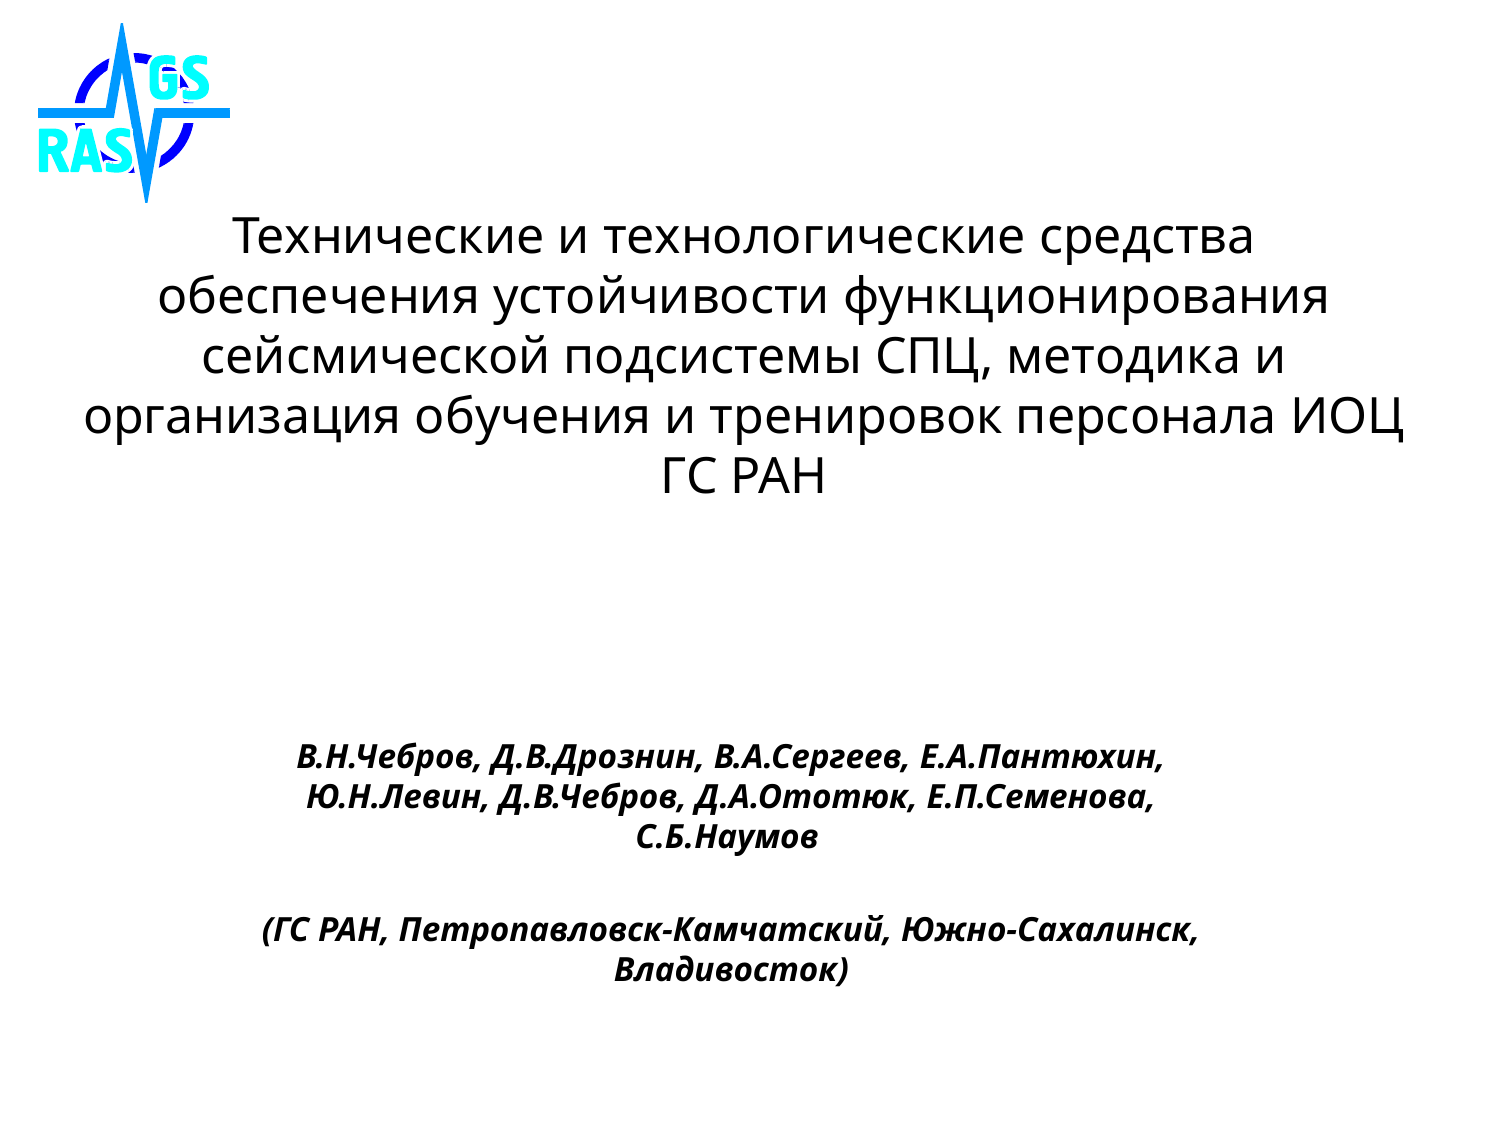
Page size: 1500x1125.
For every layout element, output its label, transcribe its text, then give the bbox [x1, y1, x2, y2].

title Технические и технологические средства обеспечения устойчивости функционирования сейсмической подсистемы СПЦ, методика и организация обучения и тренировок персонала ИОЦ ГС РАН [53, 137, 1436, 570]
subtitle В.Н.Чебров, Д.В.Дрознин, В.А.Сергеев, Е.А.Пантюхин, Ю.Н.Левин, Д.В.Чебров, Д.А.Ототюк, Е.П.Семенова, С.Б.Наумов (ГС РАН, Петропавловск-Камчатский, Южно-Сахалинск, Владивосток) [206, 727, 1257, 806]
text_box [34, 23, 231, 203]
